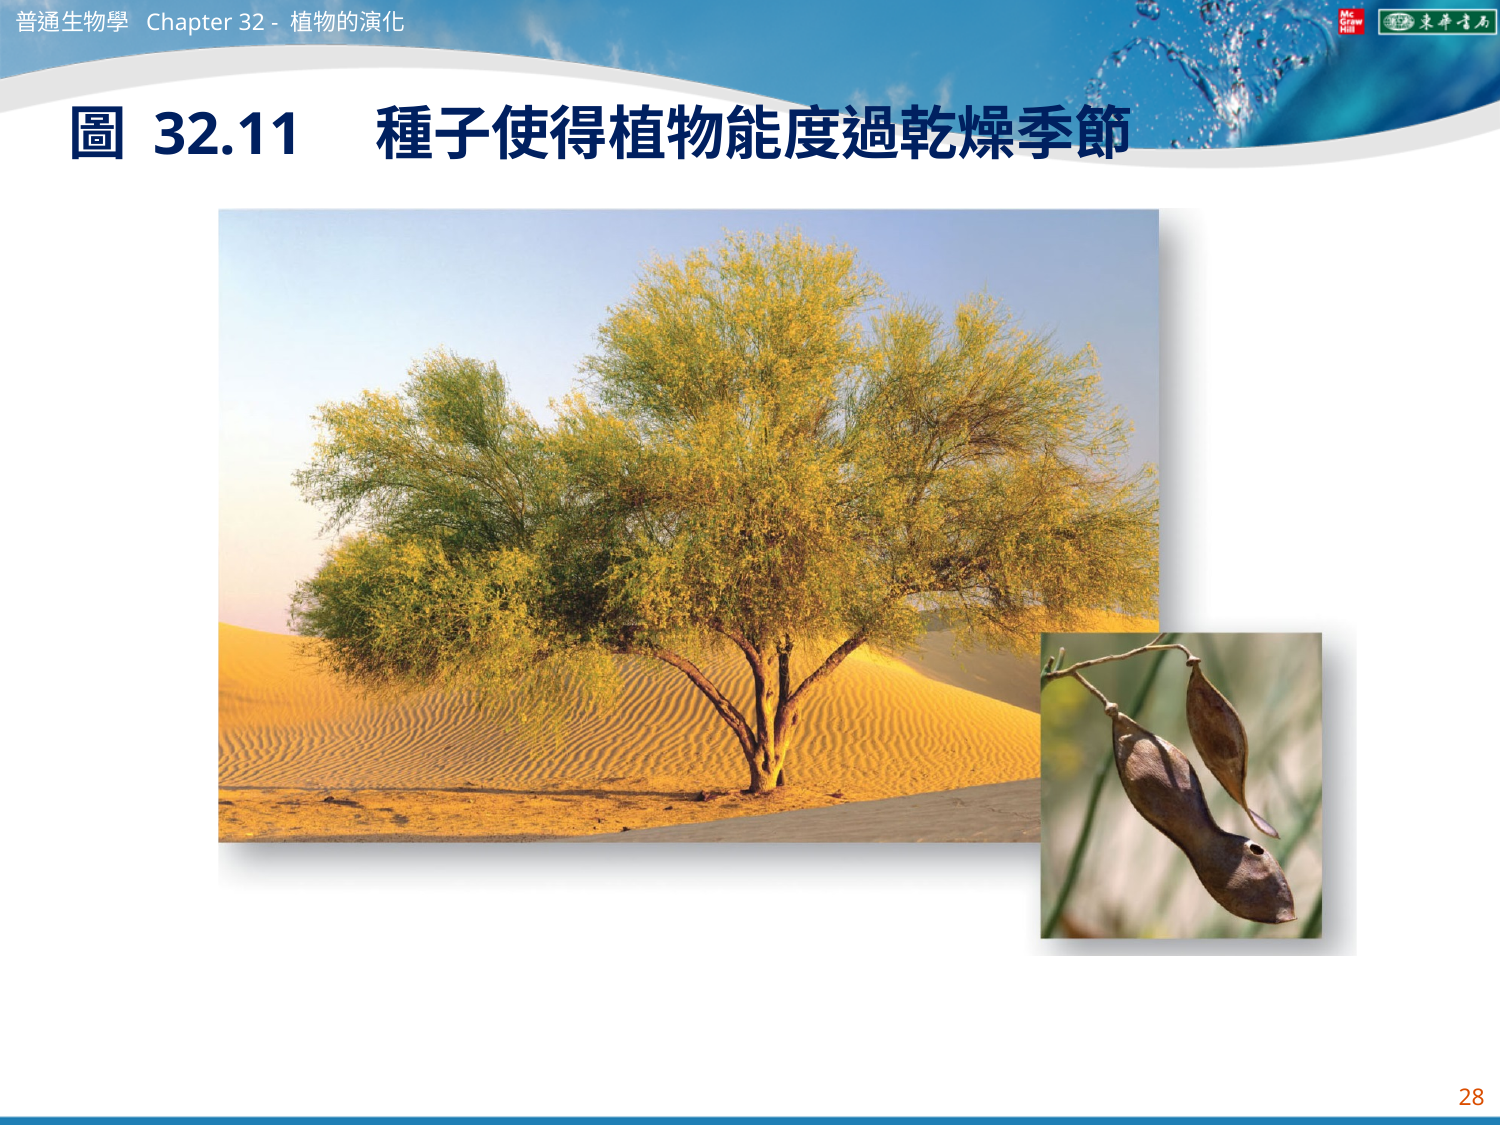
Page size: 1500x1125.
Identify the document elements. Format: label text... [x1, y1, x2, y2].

footer 普通生物學 Chapter 32 - 植物的演化 [0, 0, 476, 41]
picture [0, 0, 1500, 1125]
slide_number 28 [1411, 1074, 1500, 1123]
title 圖 32.11 種子使得植物能度過乾燥季節 [53, 54, 1447, 209]
